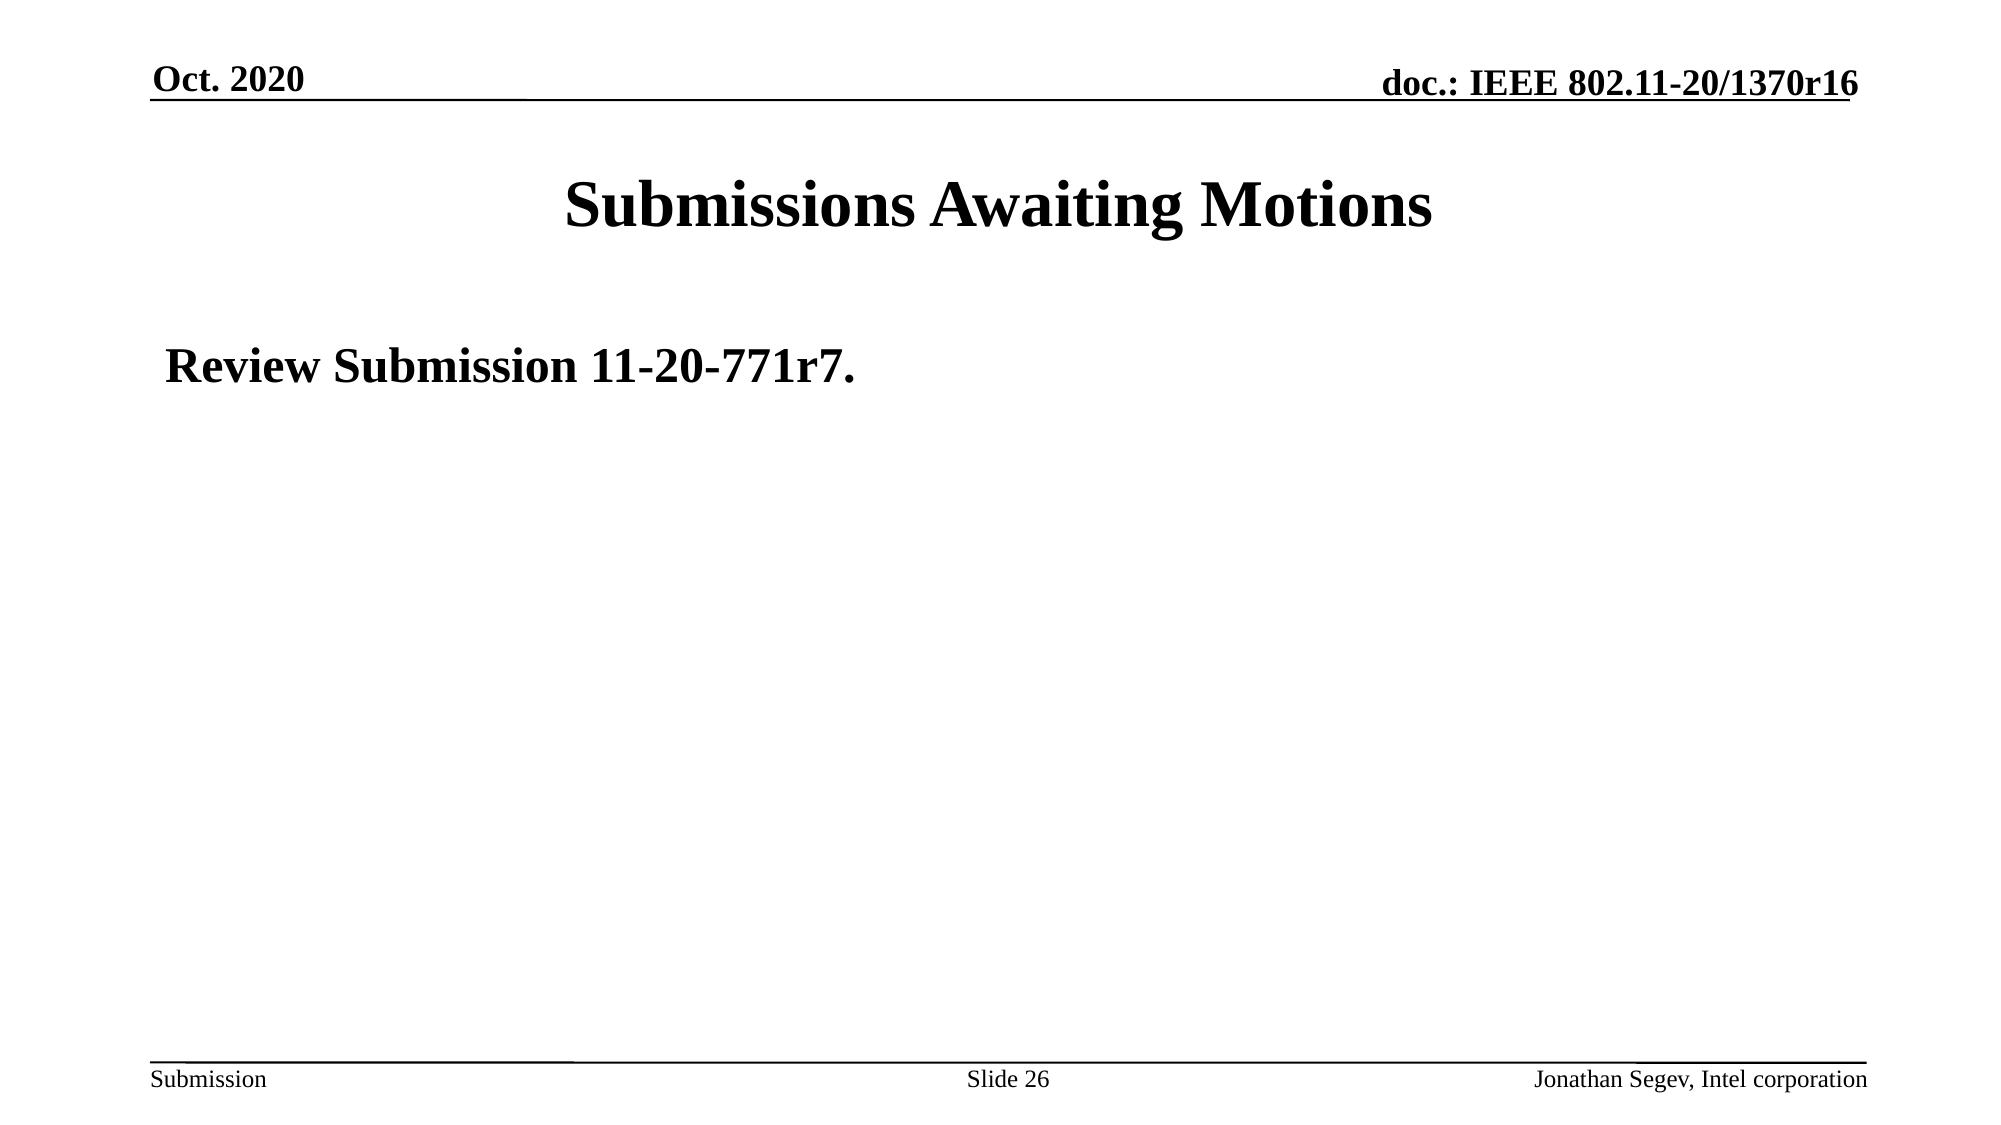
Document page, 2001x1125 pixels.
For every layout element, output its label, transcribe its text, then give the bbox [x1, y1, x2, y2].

slide_number Slide 26 [950, 1061, 1067, 1123]
title Submissions Awaiting Motions [149, 112, 1850, 288]
list Review Submission 11-20-771r7. [149, 324, 1850, 1000]
footer Jonathan Segev, Intel corporation [1171, 1061, 1869, 1093]
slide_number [152, 54, 563, 100]
